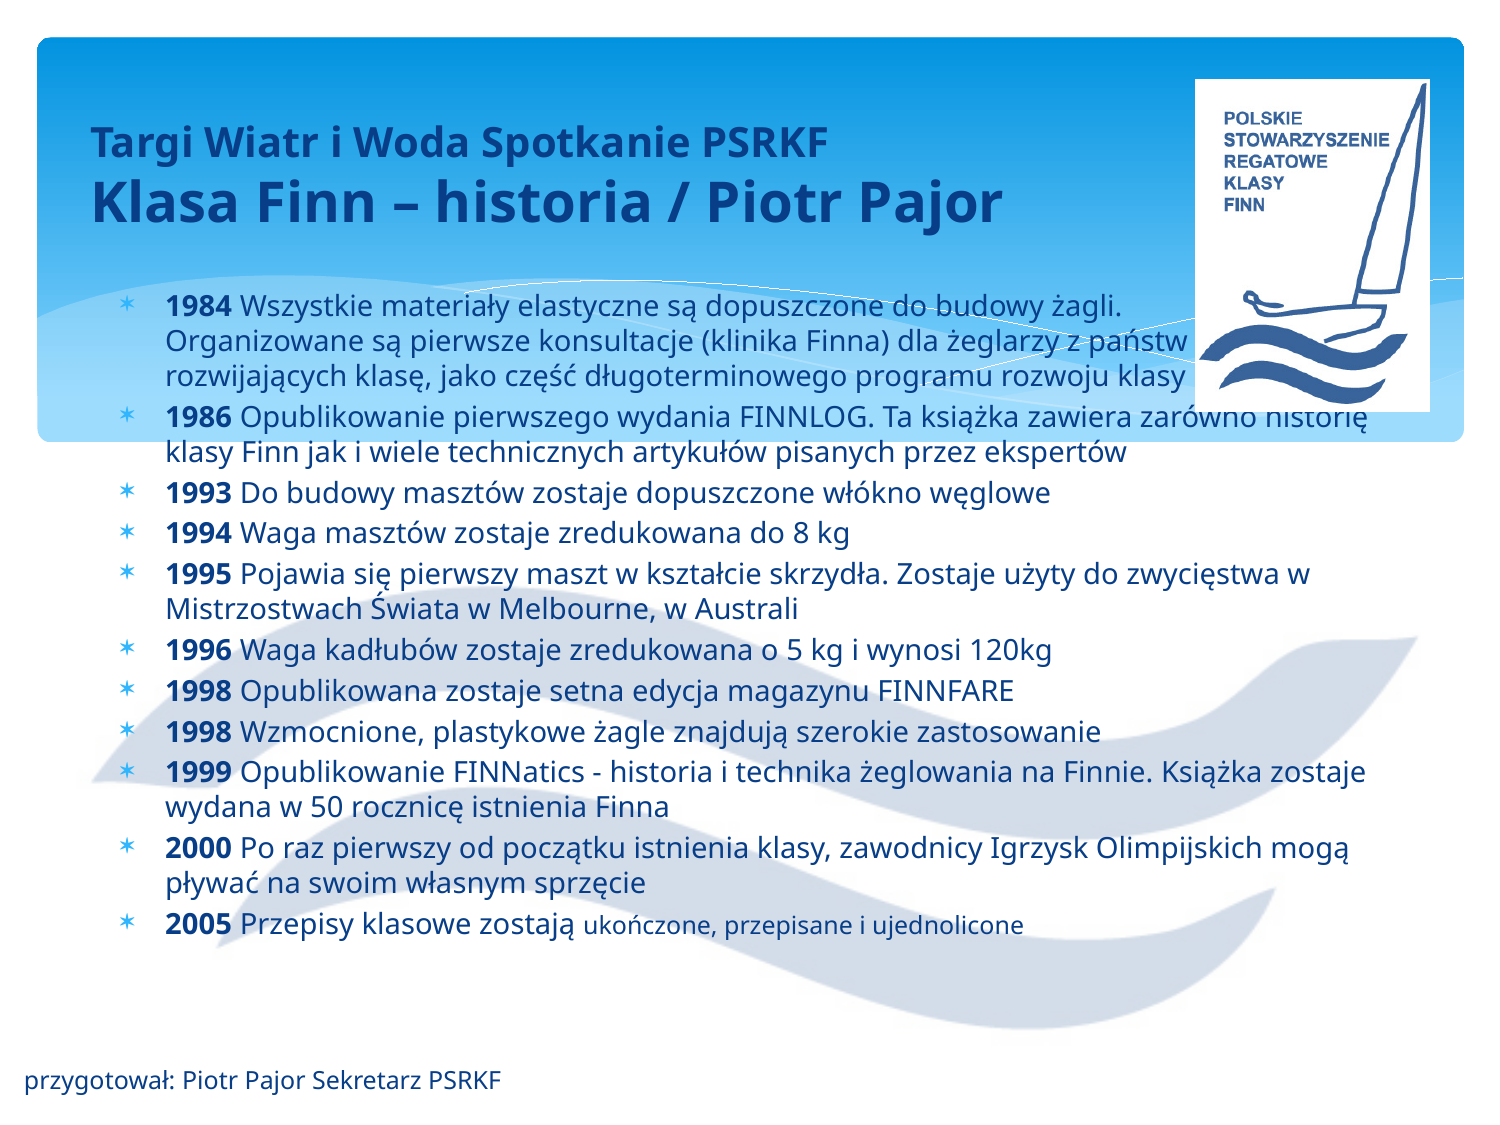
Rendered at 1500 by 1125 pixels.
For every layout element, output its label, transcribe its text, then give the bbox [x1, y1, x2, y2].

list 1984 Wszystkie materiały elastyczne są dopuszczone do budowy żagli. Organizowane są pierwsze konsultacje (klinika Finna) dla żeglarzy z państw rozwijających klasę, jako część długoterminowego programu rozwoju klasy 1986 Opublikowanie pierwszego wydania FINNLOG. Ta książka zawiera zarówno historię klasy Finn jak i wiele technicznych artykułów pisanych przez ekspertów 1993 Do budowy masztów zostaje dopuszczone włókno węglowe 1994 Waga masztów zostaje zredukowana do 8 kg 1995 Pojawia się pierwszy maszt w kształcie skrzydła. Zostaje użyty do zwycięstwa w Mistrzostwach Świata w Melbourne, w Australi 1996 Waga kadłubów zostaje zredukowana o 5 kg i wynosi 120kg 1998 Opublikowana zostaje setna edycja magazynu FINNFARE 1998 Wzmocnione, plastykowe żagle znajdują szerokie zastosowanie 1999 Opublikowanie FINNatics - historia i technika żeglowania na Finnie. Książka zostaje wydana w 50 rocznicę istnienia Finna 2000 Po raz pierwszy od początku istnienia klasy, zawodnicy Igrzysk Olimpijskich mogą pływać na swoim własnym sprzęcie 2005 Przepisy klasowe zostają ukończone, przepisane i ujednolicone [105, 279, 1448, 1125]
text_box przygotował: Piotr Pajor Sekretarz PSRKF [9, 1057, 517, 1103]
picture [1195, 80, 1430, 412]
title Targi Wiatr i Woda Spotkanie PSRKF Klasa Finn – historia / Piotr Pajor [75, 87, 1179, 263]
